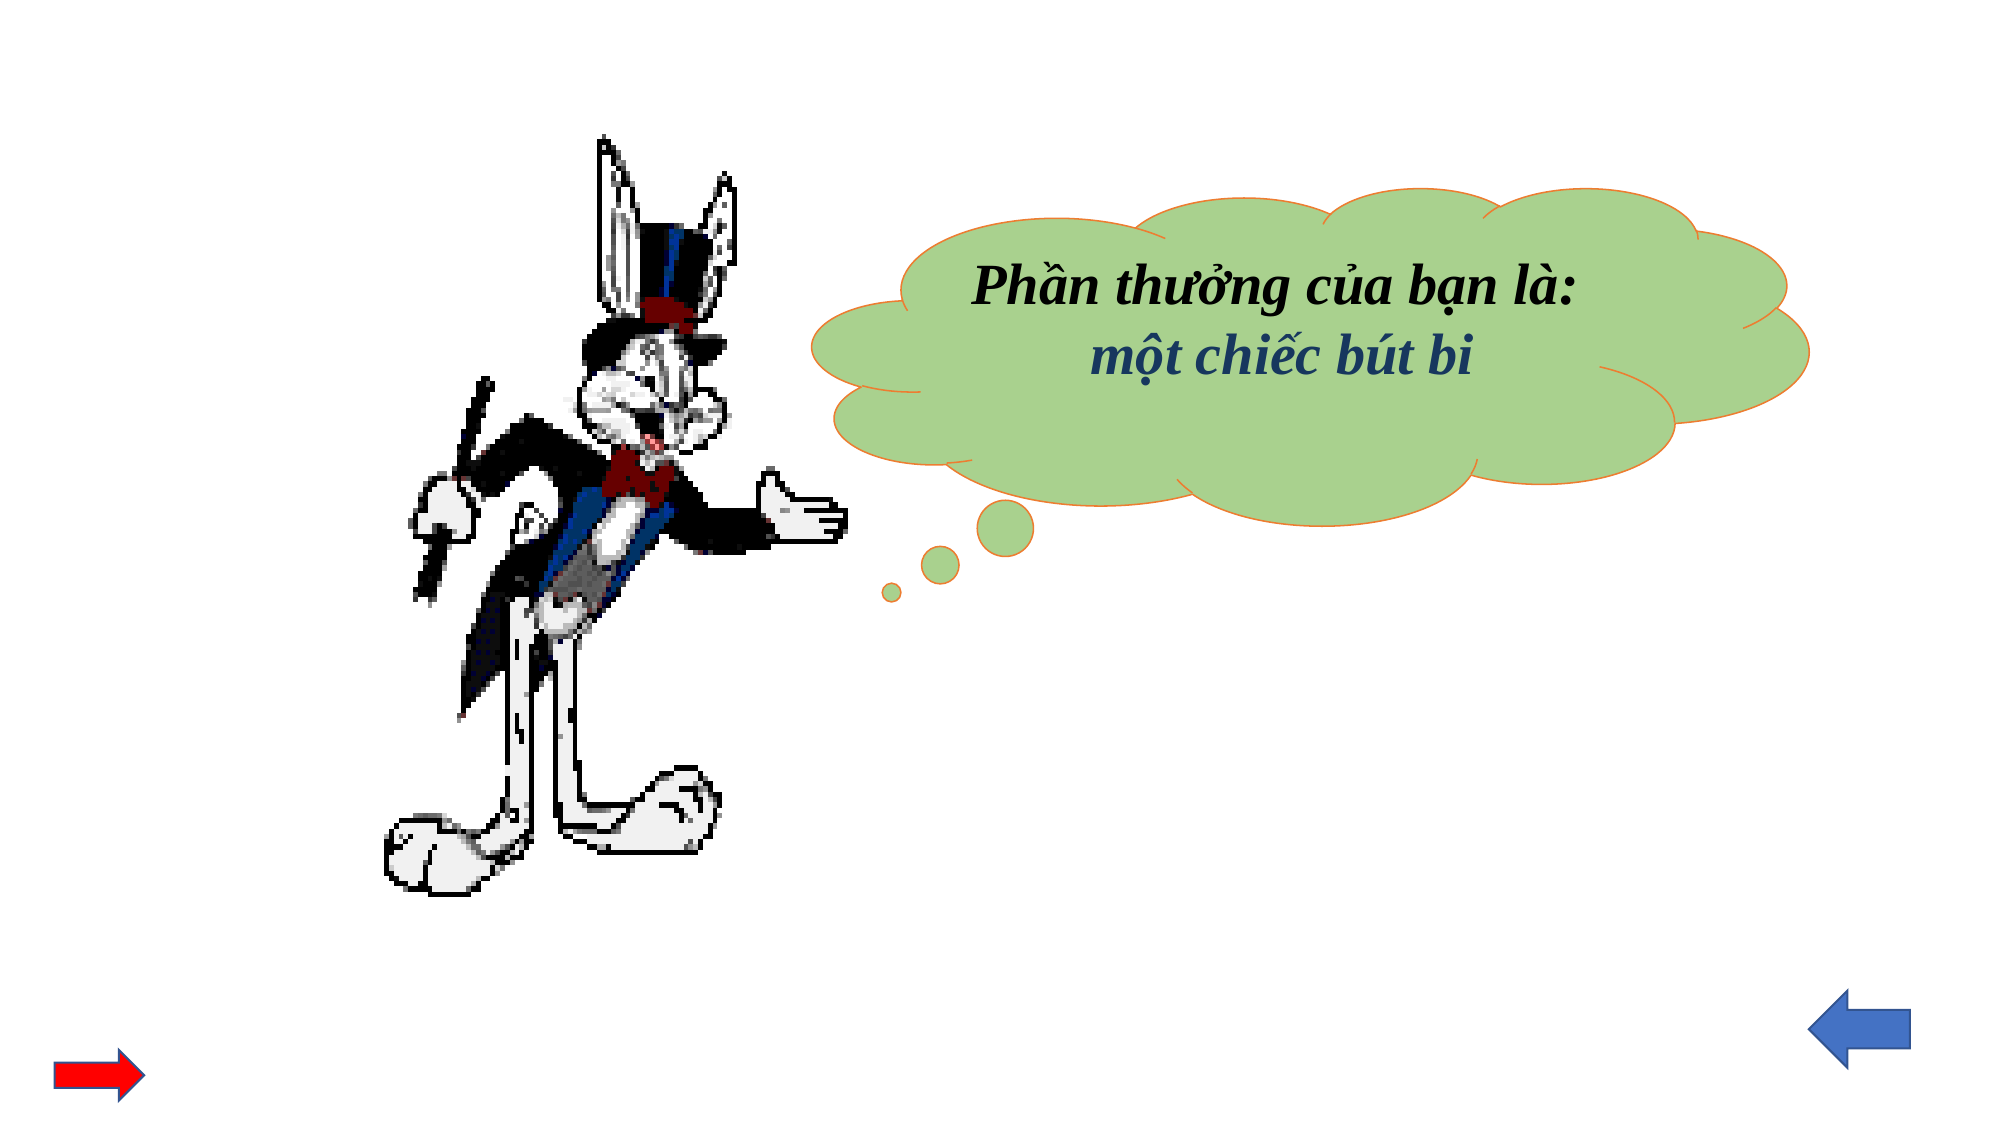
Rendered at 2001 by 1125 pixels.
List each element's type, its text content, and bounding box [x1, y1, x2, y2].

text_box [1807, 988, 1911, 1071]
picture [374, 124, 858, 908]
text_box [53, 1047, 146, 1104]
text_box Phần thưởng của bạn là: một chiếc bút bi [858, 188, 1810, 527]
text_box Phần thưởng của bạn là: một chiếc bút bi [921, 546, 960, 584]
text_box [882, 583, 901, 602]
text_box Phần thưởng của bạn là: một chiếc bút bi [977, 500, 1034, 557]
